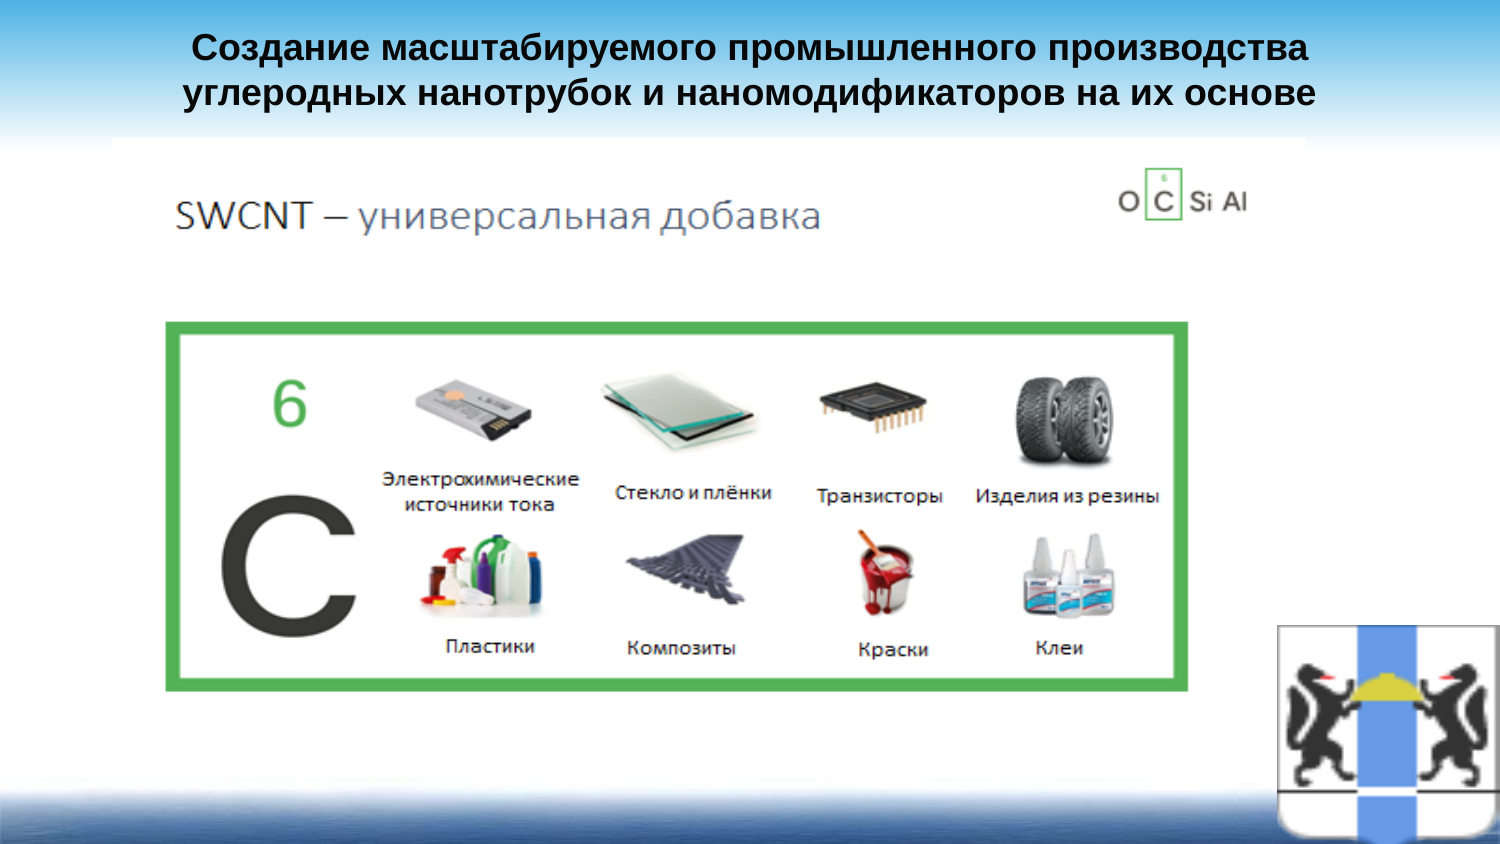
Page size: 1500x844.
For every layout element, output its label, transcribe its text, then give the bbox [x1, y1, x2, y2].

picture [0, 625, 1500, 844]
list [111, 138, 1306, 746]
title Создание масштабируемого промышленного производства углеродных нанотрубок и наномодификаторов на их основе [74, 0, 1426, 136]
